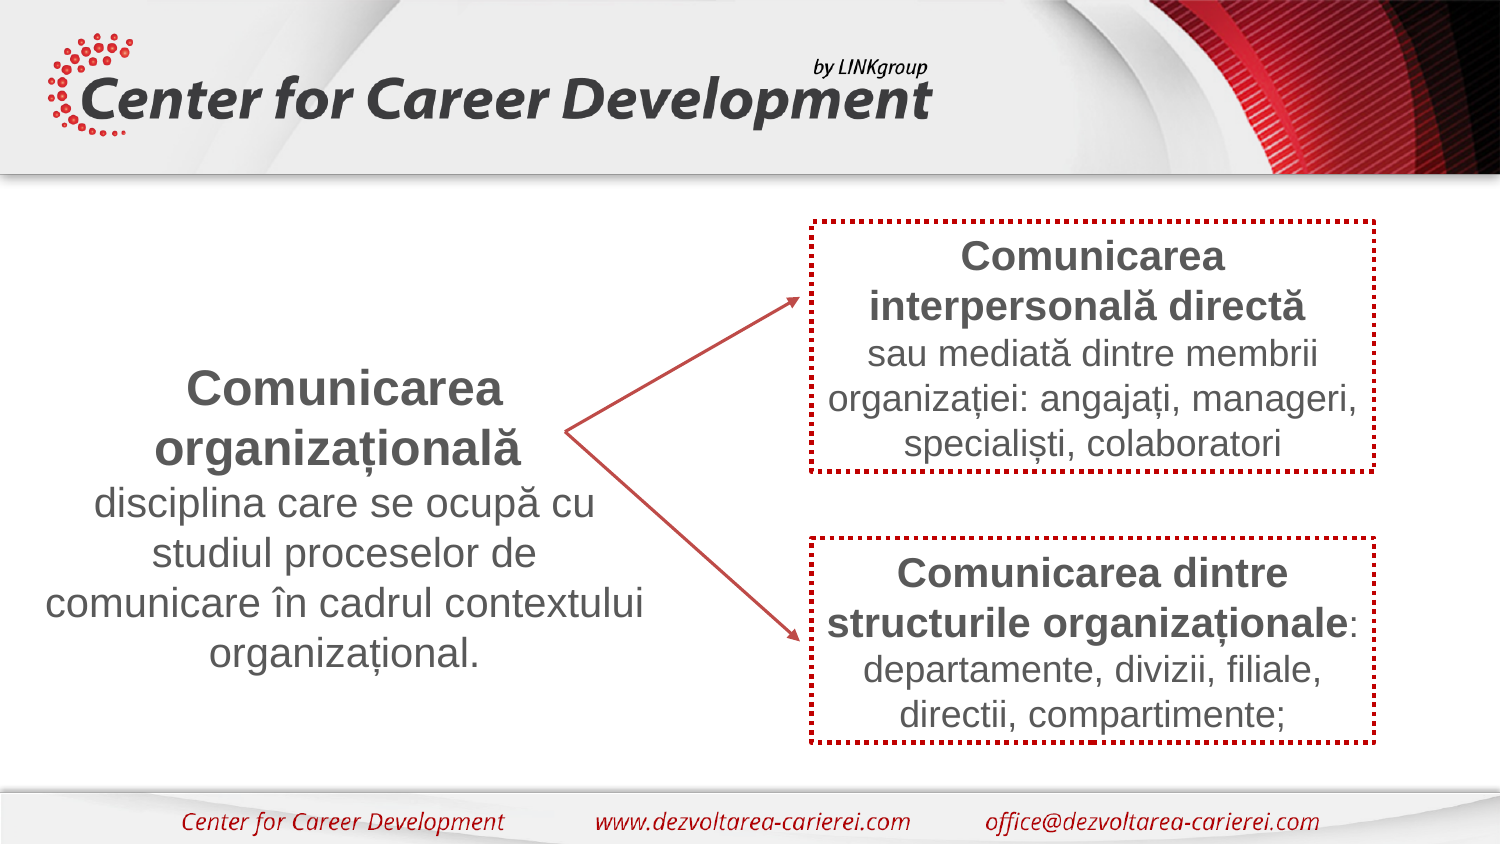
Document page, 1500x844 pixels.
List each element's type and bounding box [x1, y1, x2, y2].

picture [0, 0, 1500, 844]
text_box [24, 221, 1375, 746]
